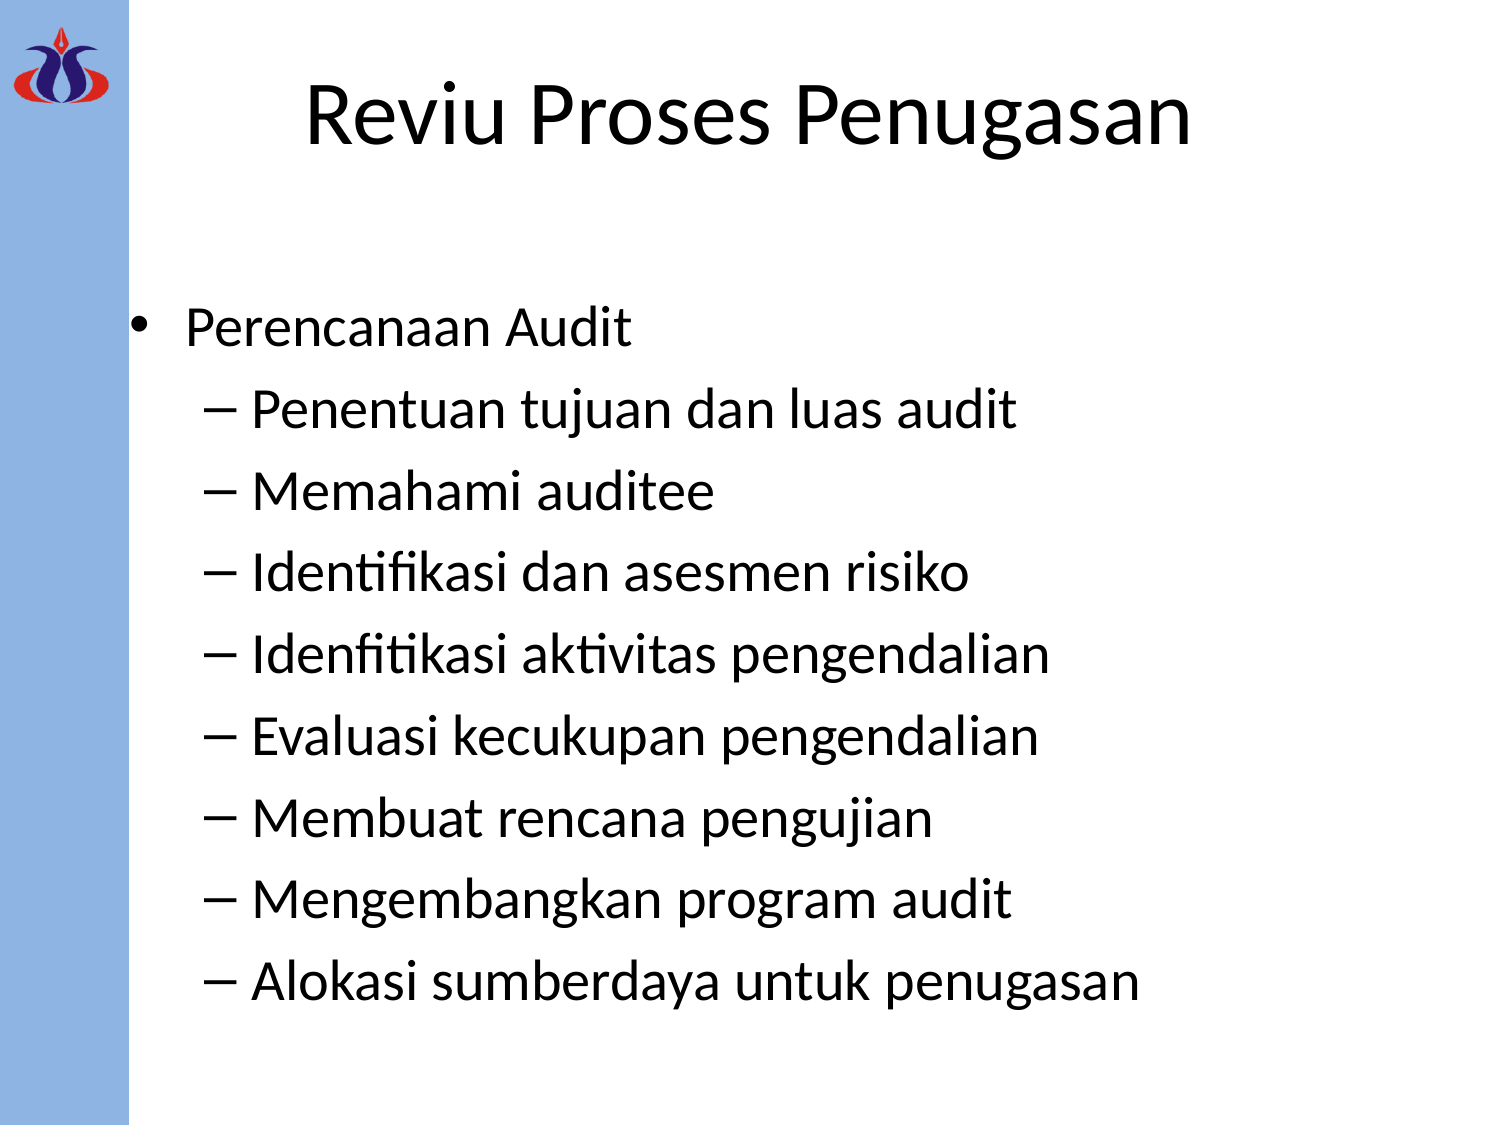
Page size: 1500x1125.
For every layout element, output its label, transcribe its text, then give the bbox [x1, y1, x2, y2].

picture [11, 23, 111, 106]
list Perencanaan Audit Penentuan tujuan dan luas audit Memahami auditee Identifikasi dan asesmen risiko Idenfitikasi aktivitas pengendalian Evaluasi kecukupan pengendalian Membuat rencana pengujian Mengembangkan program audit Alokasi sumberdaya untuk penugasan [114, 281, 1465, 1090]
title Reviu Proses Penugasan [75, 45, 1425, 233]
